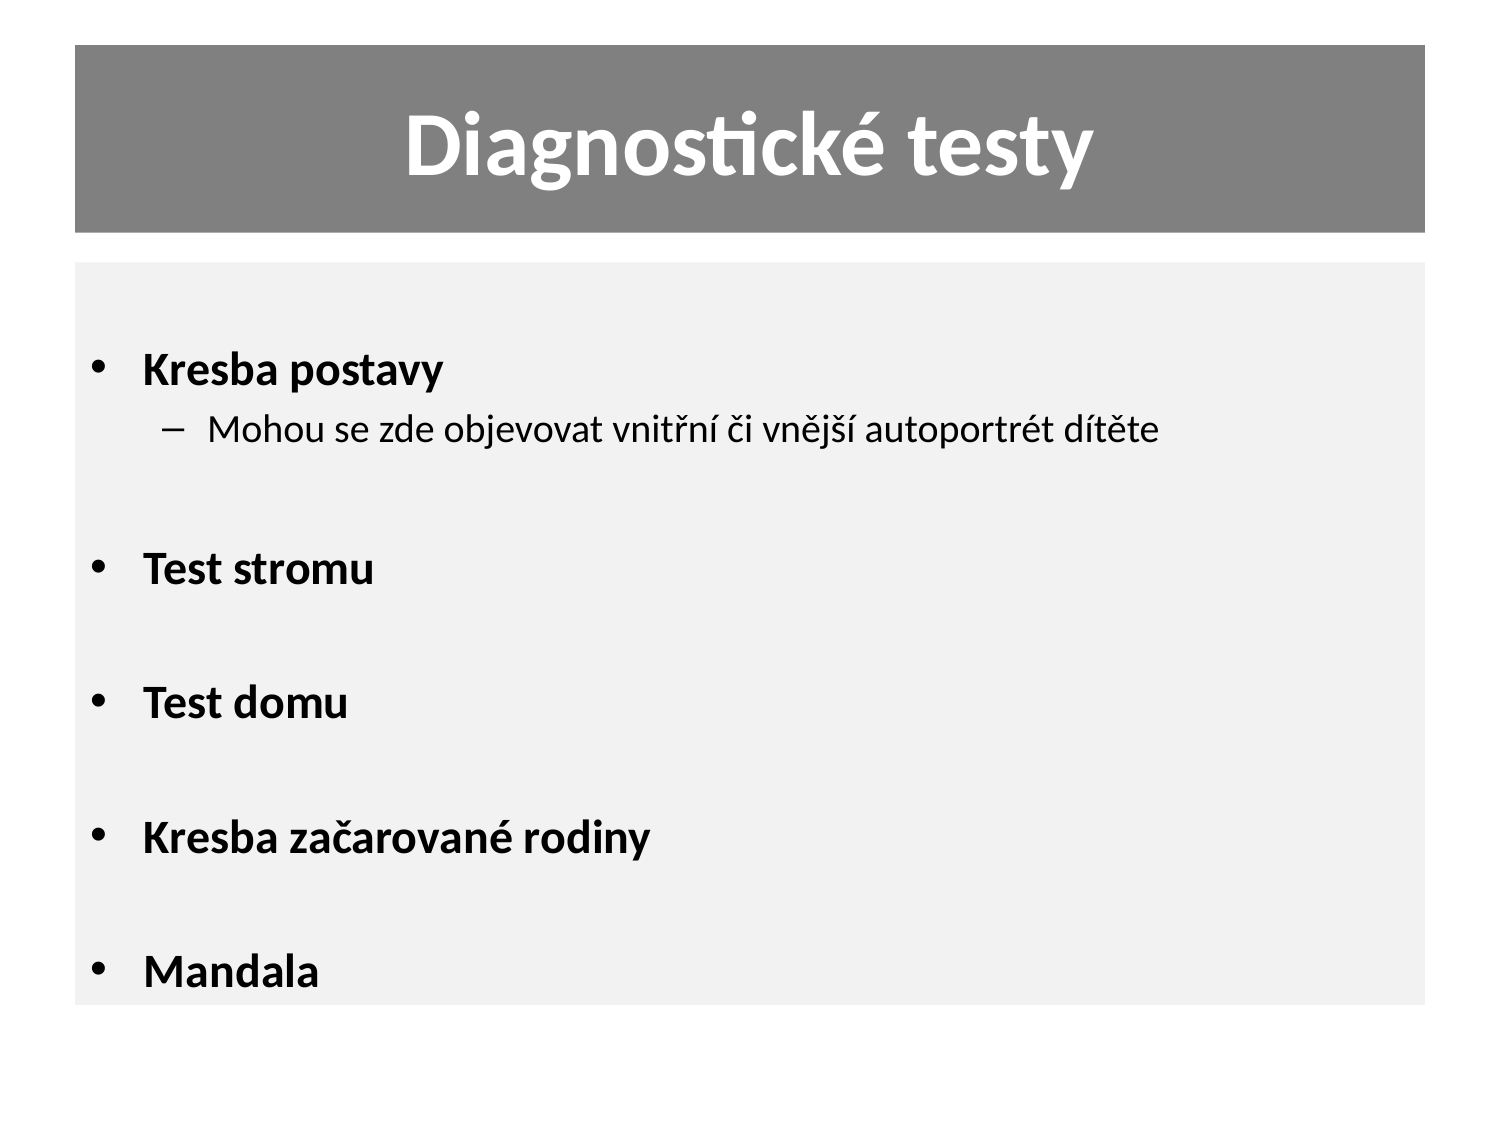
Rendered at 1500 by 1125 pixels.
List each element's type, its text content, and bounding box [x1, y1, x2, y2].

list Kresba postavy Mohou se zde objevovat vnitřní či vnější autoportrét dítěte Test stromu Test domu Kresba začarované rodiny Mandala [75, 262, 1425, 1005]
title Diagnostické testy [75, 45, 1425, 233]
